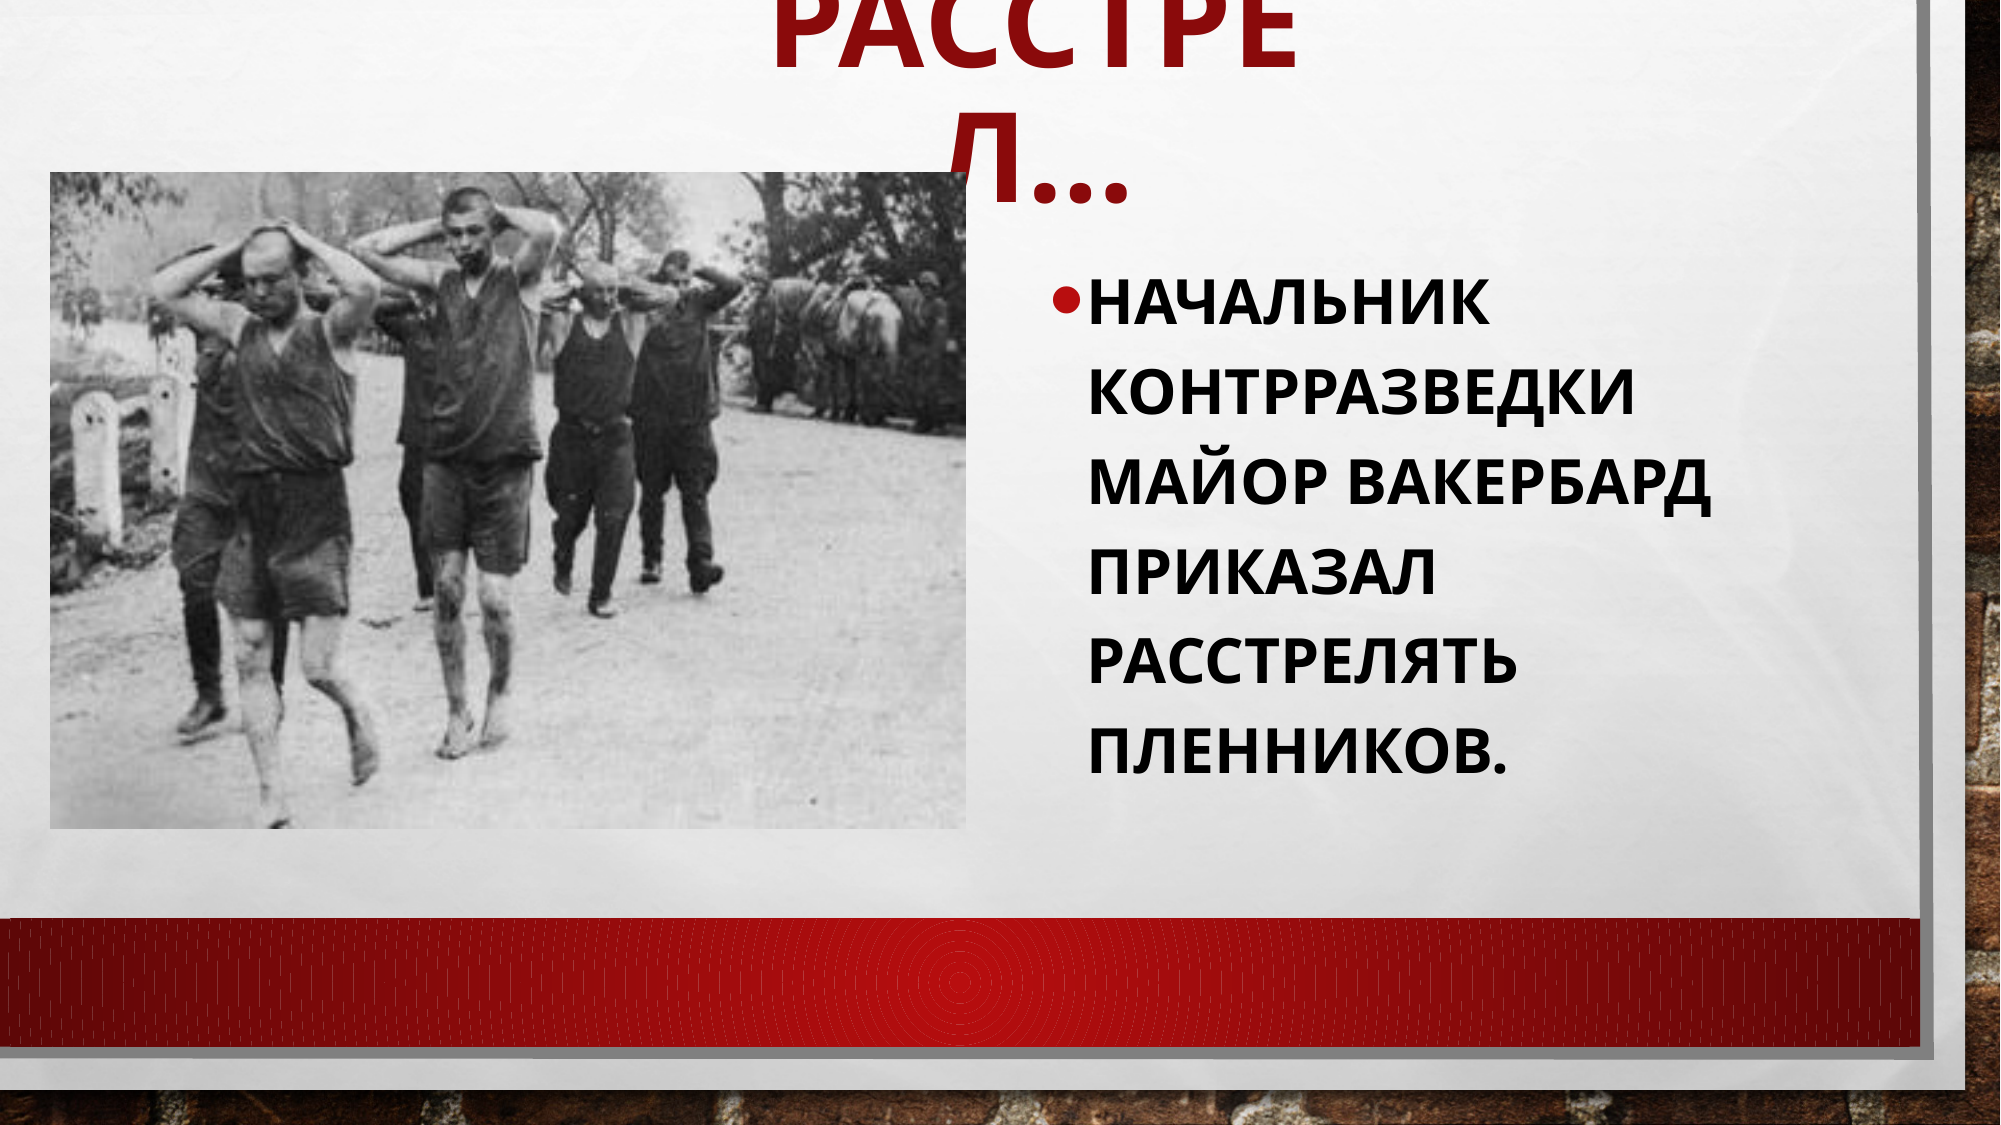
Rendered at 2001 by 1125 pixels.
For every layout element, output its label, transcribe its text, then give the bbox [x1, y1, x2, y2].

picture [0, 0, 2000, 1125]
picture [50, 172, 966, 829]
list Начальник контрразведки майор Вакербард приказал расстрелять пленников. [1034, 239, 1853, 947]
title Расстрел… [718, 0, 1350, 189]
